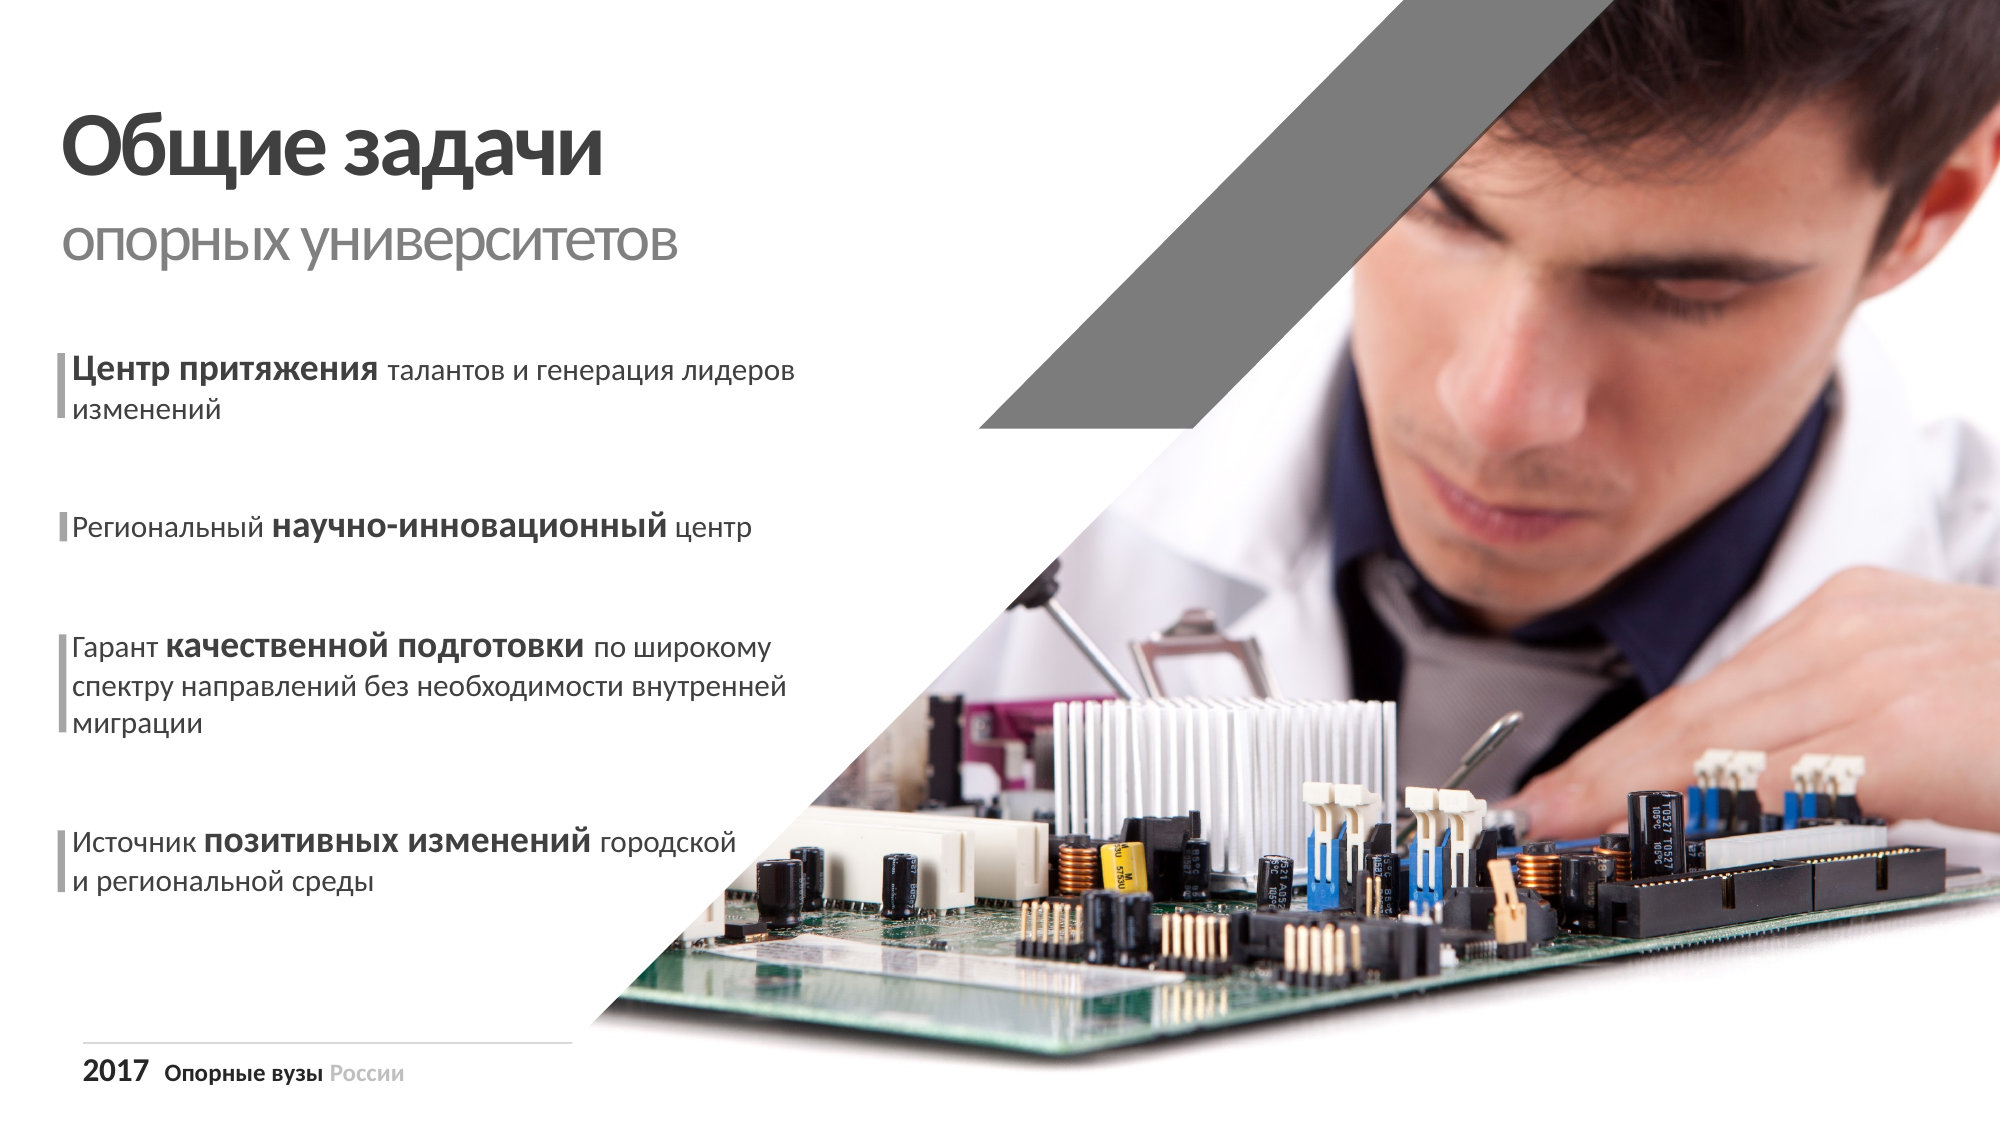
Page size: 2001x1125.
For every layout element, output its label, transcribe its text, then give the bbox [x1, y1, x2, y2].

text_box [56, 829, 66, 893]
text_box [59, 511, 68, 543]
text_box Центр притяжения талантов и генерация лидеров изменений Региональный научно-инновационный центр Гарант качественной подготовки по широкому спектру направлений без необходимости внутренней миграции Источник позитивных изменений городской и региональной среды [57, 335, 490, 905]
text_box [58, 633, 68, 733]
text_box Общие задачи опорных университетов [46, 76, 490, 282]
text_box [56, 352, 66, 419]
picture [490, 0, 2000, 1125]
